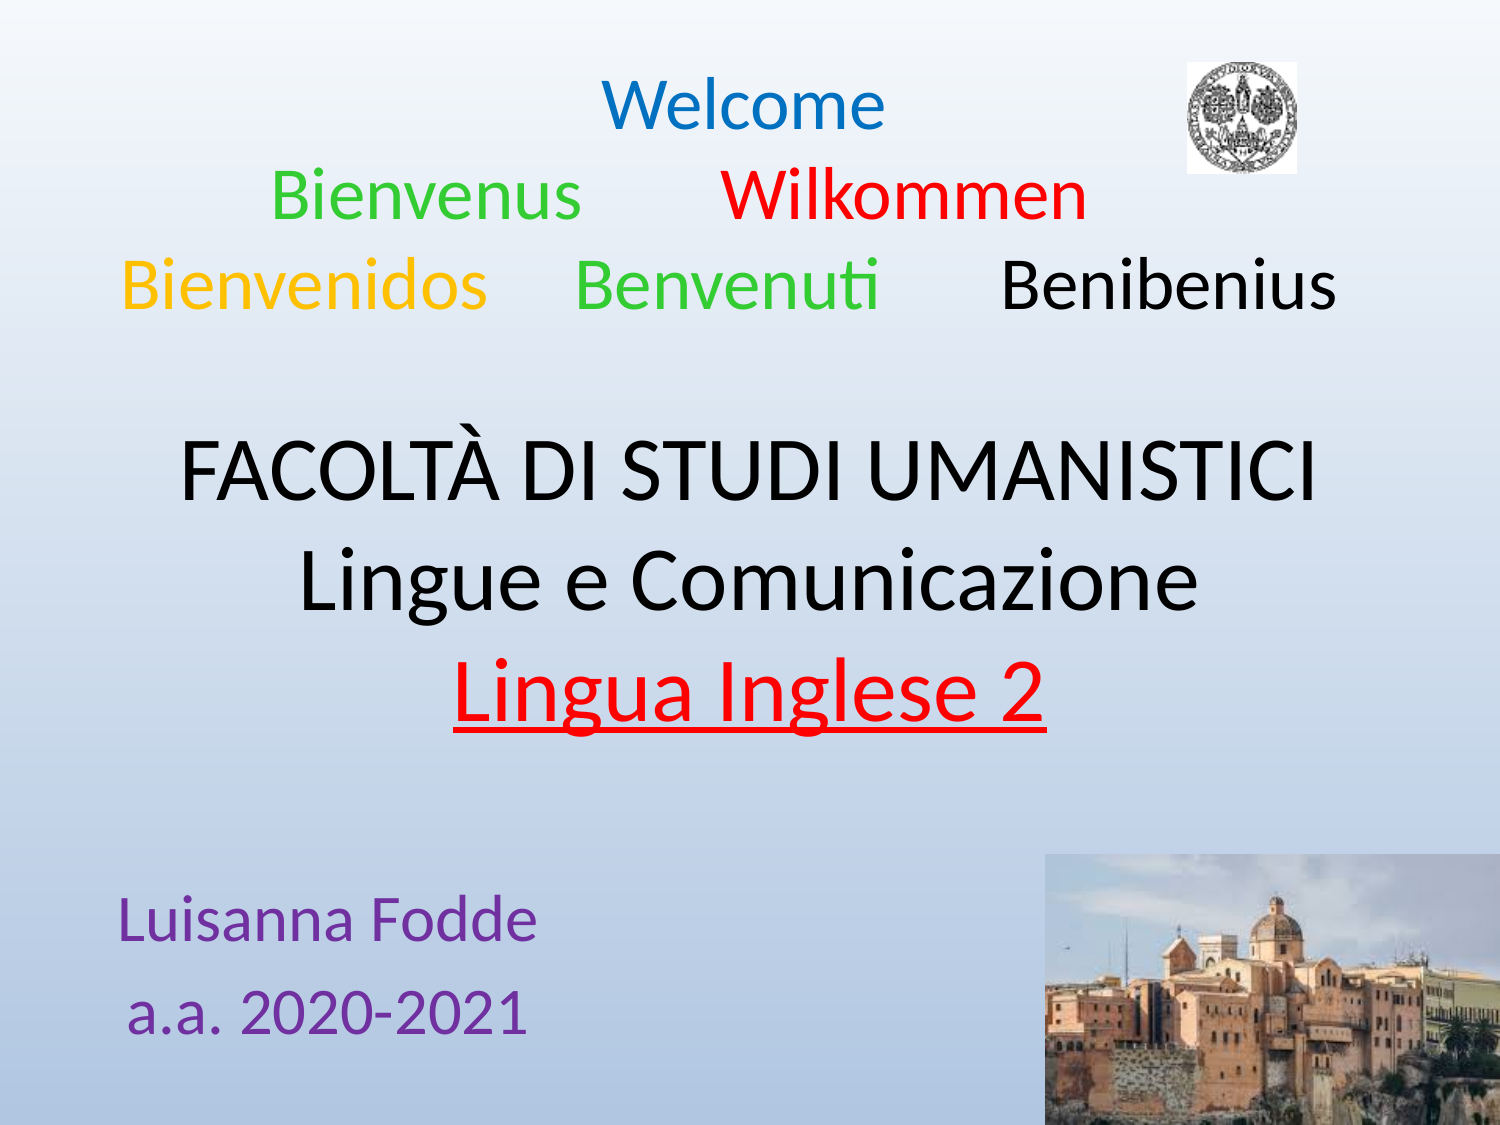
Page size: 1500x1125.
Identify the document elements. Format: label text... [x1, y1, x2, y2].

picture [1045, 854, 1500, 1125]
title FACOLTÀ DI STUDI UMANISTICI Lingue e Comunicazione Lingua Inglese 2 [46, 375, 1454, 774]
text_box Welcome Bienvenus Wilkommen Bienvenidos Benvenuti Benibenius [105, 46, 1383, 332]
picture [1187, 62, 1297, 174]
subtitle Luisanna Fodde a.a. 2020-2021 [46, 867, 610, 1074]
